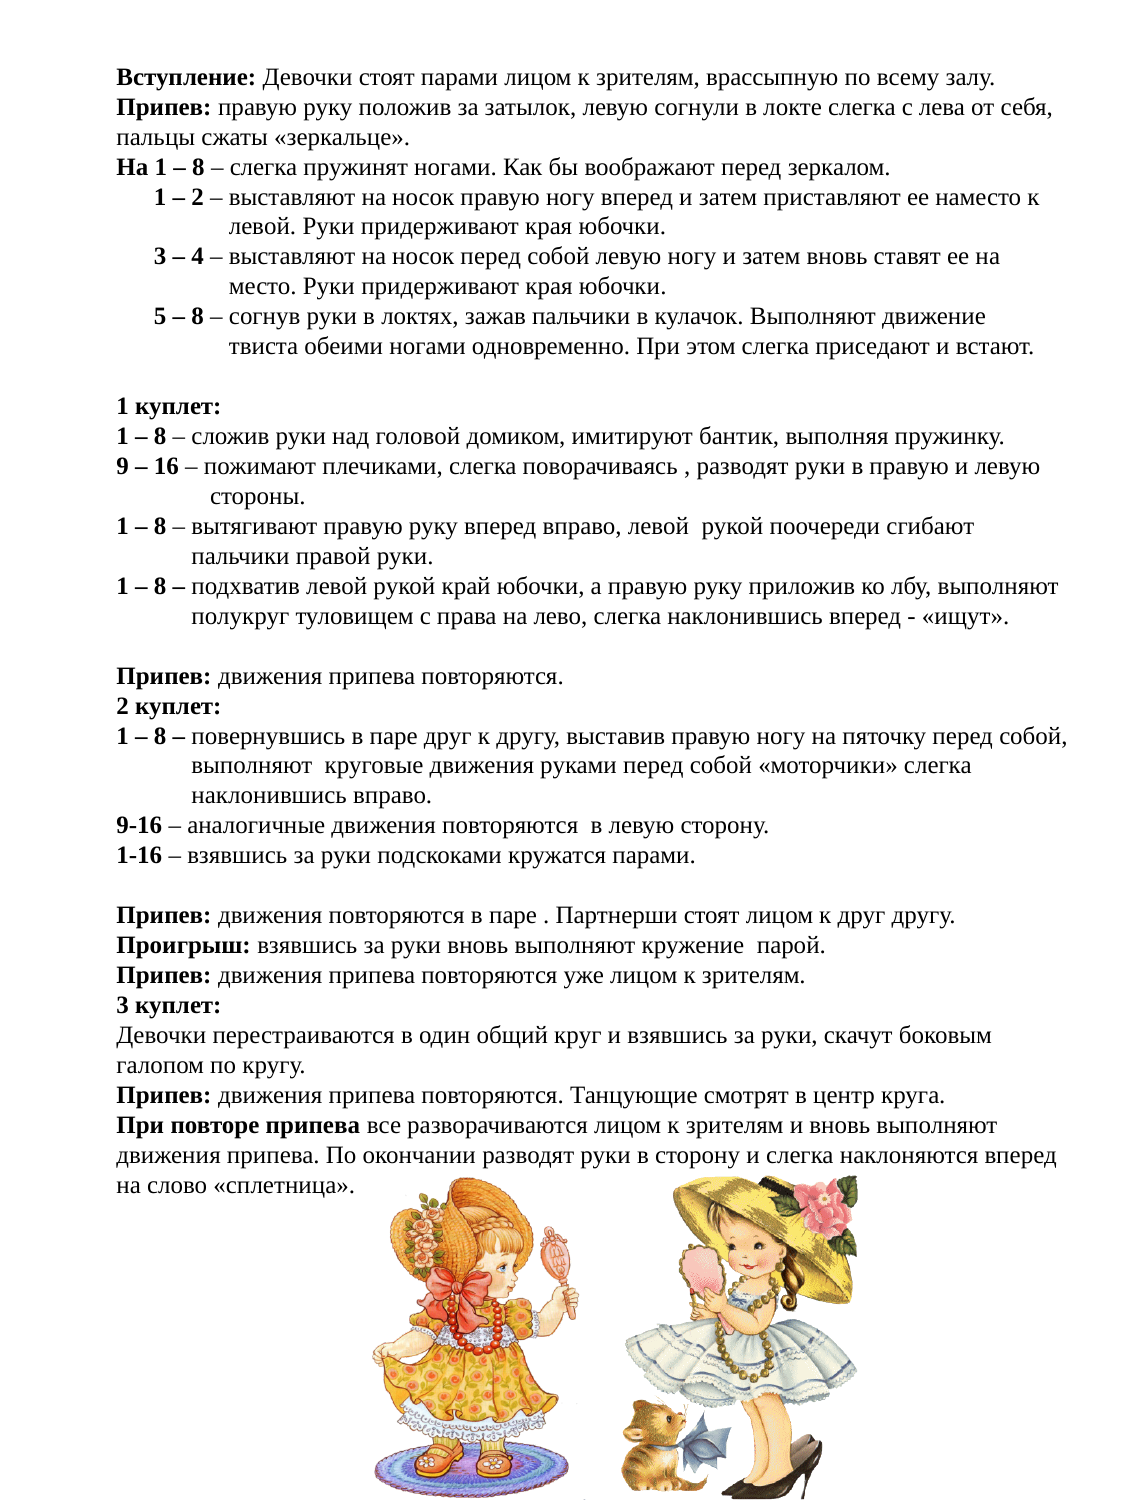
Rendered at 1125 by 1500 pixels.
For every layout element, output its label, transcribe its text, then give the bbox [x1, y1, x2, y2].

picture [349, 1174, 858, 1500]
text_box Вступление: Девочки стоят парами лицом к зрителям, врассыпную по всему залу. Припев: правую руку положив за затылок, левую согнули в локте слегка с лева от себя, пальцы сжаты «зеркальце». На 1 – 8 – слегка пружинят ногами. Как бы воображают перед зеркалом. 1 – 2 – выставляют на носок правую ногу вперед и затем приставляют ее наместо к левой. Руки придерживают края юбочки. 3 – 4 – выставляют на носок перед собой левую ногу и затем вновь ставят ее на место. Руки придерживают края юбочки. 5 – 8 – согнув руки в локтях, зажав пальчики в кулачок. Выполняют движение твиста обеими ногами одновременно. При этом слегка приседают и встают. 1 куплет: 1 – 8 – сложив руки над головой домиком, имитируют бантик, выполняя пружинку. 9 – 16 – пожимают плечиками, слегка поворачиваясь , разводят руки в правую и левую стороны. 1 – 8 – вытягивают правую руку вперед вправо, левой рукой поочереди сгибают пальчики правой руки. 1 – 8 – подхватив левой рукой край юбочки, а правую руку приложив ко лбу, выполняют полукруг туловищем с права на лево, слегка наклонившись вперед - «ищут». Припев: движения припева повторяются. 2 куплет: 1 – 8 – повернувшись в паре друг к другу, выставив правую ногу на пяточку перед собой, выполняют круговые движения руками перед собой «моторчики» слегка наклонившись вправо. 9-16 – аналогичные движения повторяются в левую сторону. 1-16 – взявшись за руки подскоками кружатся парами. Припев: движения повторяются в паре . Партнерши стоят лицом к друг другу. Проигрыш: взявшись за руки вновь выполняют кружение парой. Припев: движения припева повторяются уже лицом к зрителям. 3 куплет: Девочки перестраиваются в один общий круг и взявшись за руки, скачут боковым галопом по кругу. Припев: движения припева повторяются. Танцующие смотрят в центр круга. При повторе припева все разворачиваются лицом к зрителям и вновь выполняют движения припева. По окончании разводят руки в сторону и слегка наклоняются вперед на слово «сплетница». [101, 53, 1094, 1266]
